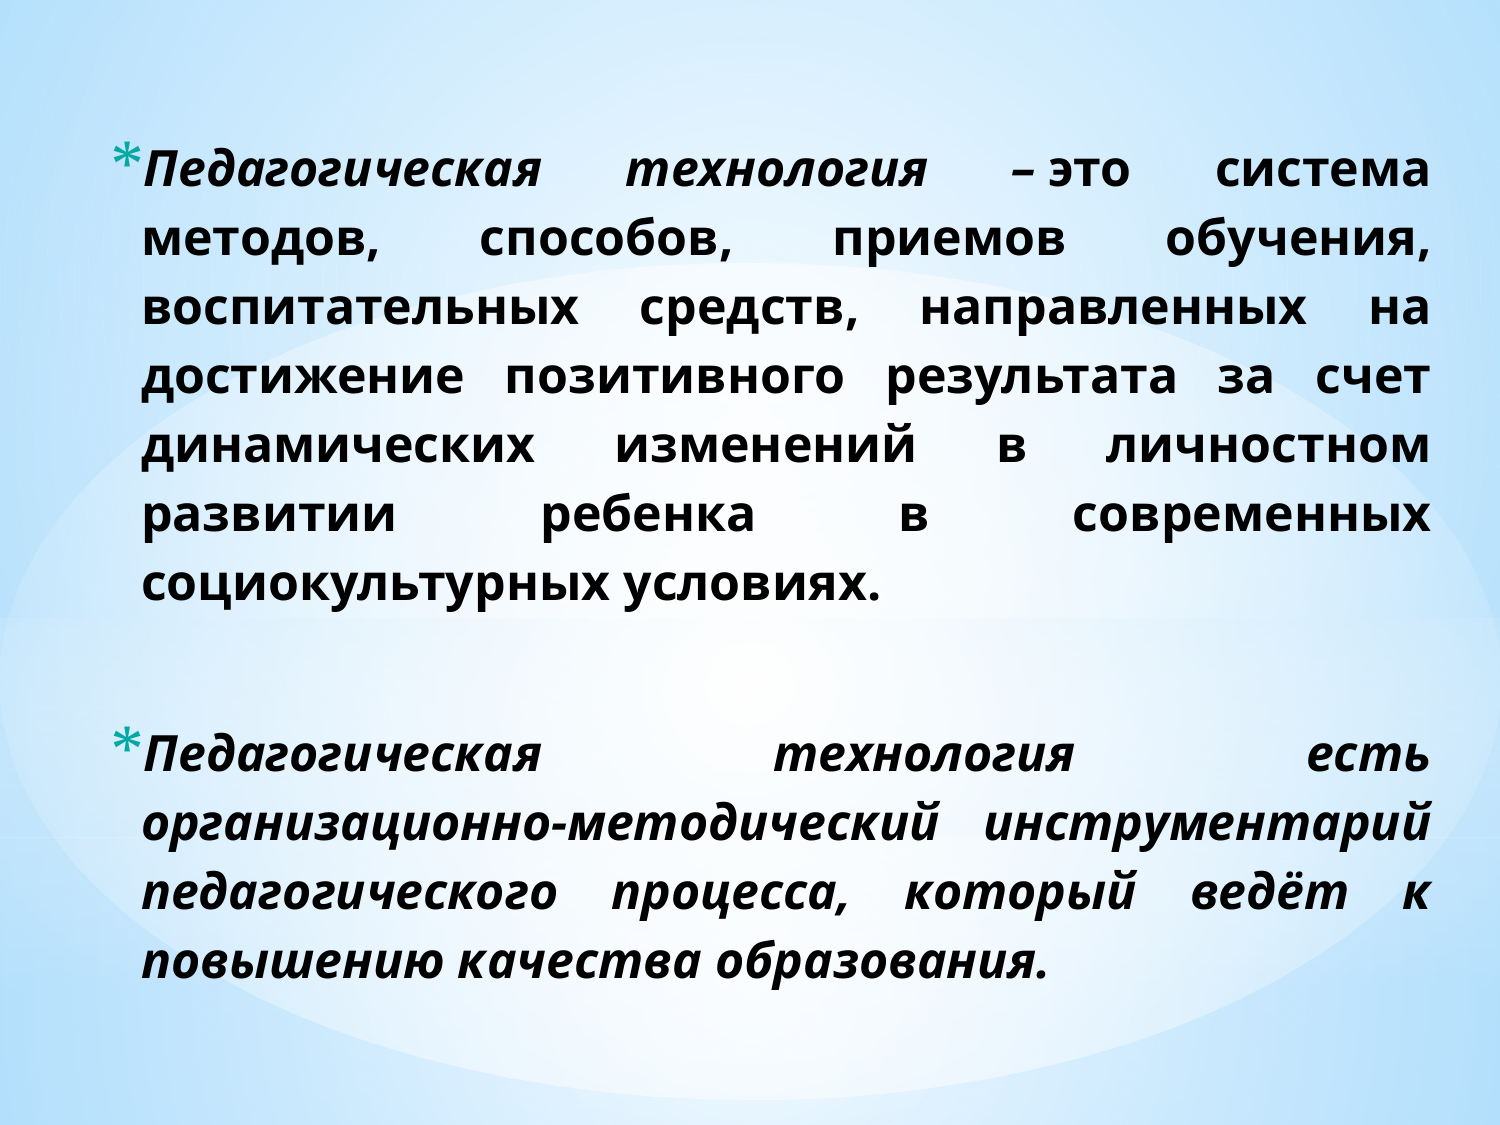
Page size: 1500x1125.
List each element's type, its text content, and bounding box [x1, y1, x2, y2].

list Педагогическая технология – это система методов, способов, приемов обучения, воспитательных средств, направленных на достижение позитивного результата за счет динамических изменений в личностном развитии ребенка в современных социокультурных условиях. Педагогическая технология есть организационно-методический инструментарий педагогического процесса, который ведёт к повышению качества образования. [88, 120, 1447, 1059]
